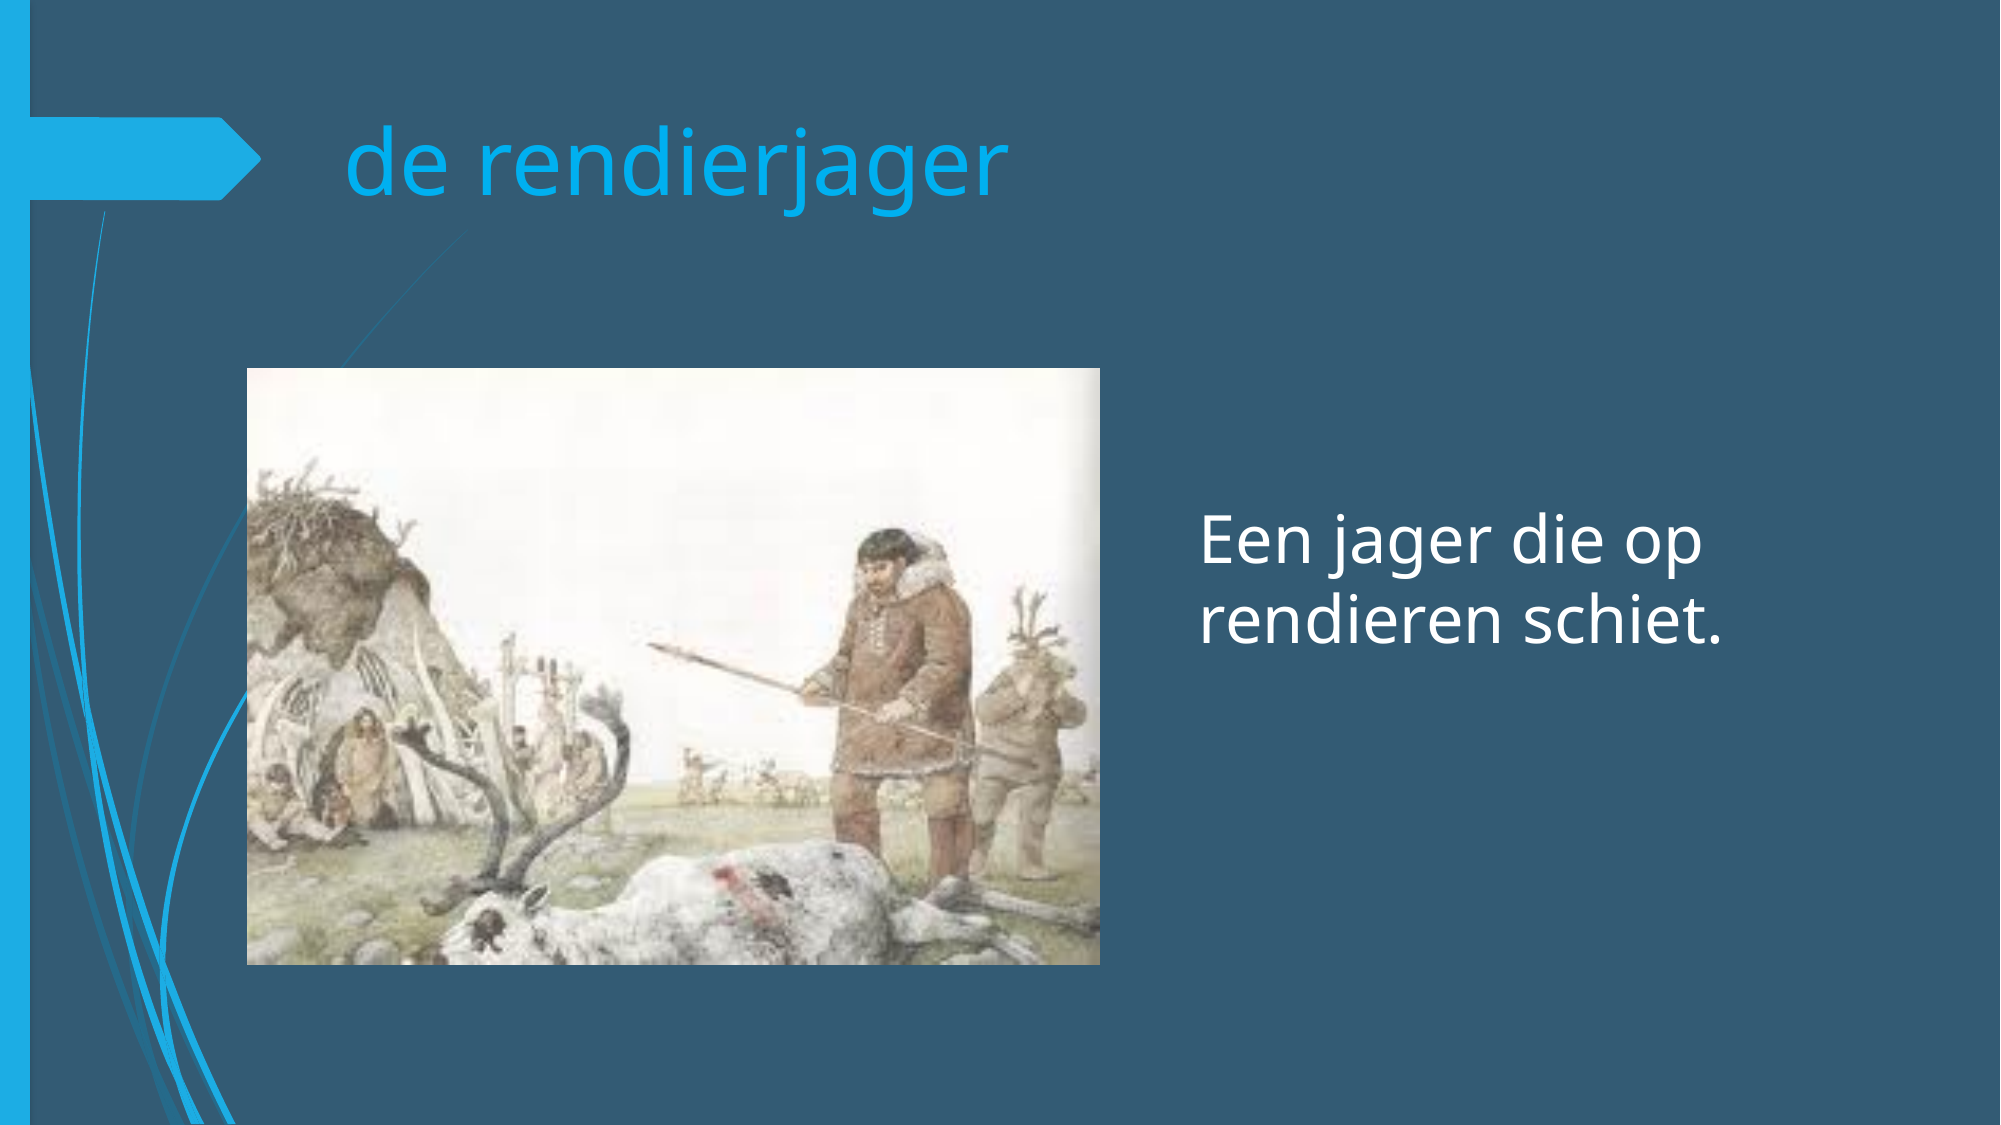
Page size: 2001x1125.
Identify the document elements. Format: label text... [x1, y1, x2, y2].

text_box Een jager die op rendieren schiet. [1184, 489, 1888, 665]
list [247, 368, 1100, 965]
title de rendierjager [328, 96, 1791, 307]
